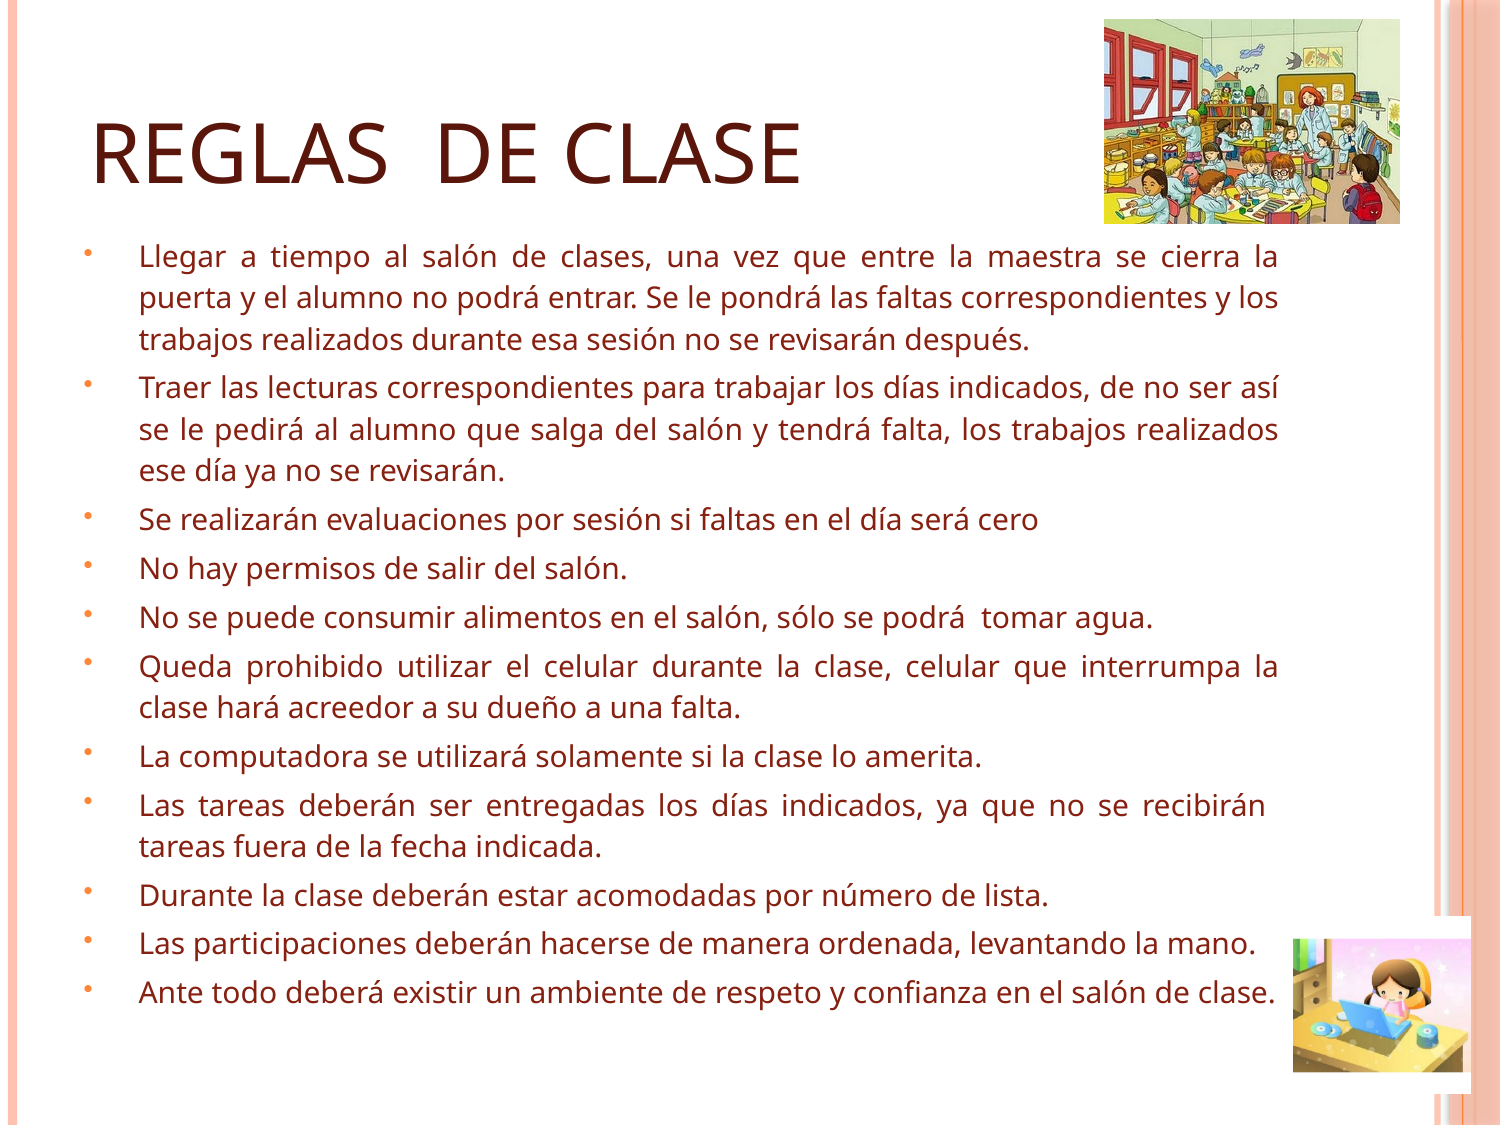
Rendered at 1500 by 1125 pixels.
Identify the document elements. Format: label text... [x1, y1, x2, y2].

picture [1103, 18, 1401, 225]
title Reglas de clase [75, 45, 1098, 209]
list Llegar a tiempo al salón de clases, una vez que entre la maestra se cierra la puerta y el alumno no podrá entrar. Se le pondrá las faltas correspondientes y los trabajos realizados durante esa sesión no se revisarán después. Traer las lecturas correspondientes para trabajar los días indicados, de no ser así se le pedirá al alumno que salga del salón y tendrá falta, los trabajos realizados ese día ya no se revisarán. Se realizarán evaluaciones por sesión si faltas en el día será cero No hay permisos de salir del salón. No se puede consumir alimentos en el salón, sólo se podrá tomar agua. Queda prohibido utilizar el celular durante la clase, celular que interrumpa la clase hará acreedor a su dueño a una falta. La computadora se utilizará solamente si la clase lo amerita. Las tareas deberán ser entregadas los días indicados, ya que no se recibirán tareas fuera de la fecha indicada. Durante la clase deberán estar acomodadas por número de lista. Las participaciones deberán hacerse de manera ordenada, levantando la mano. Ante todo deberá existir un ambiente de respeto y confianza en el salón de clase. [69, 224, 1295, 1025]
picture [1292, 916, 1471, 1095]
